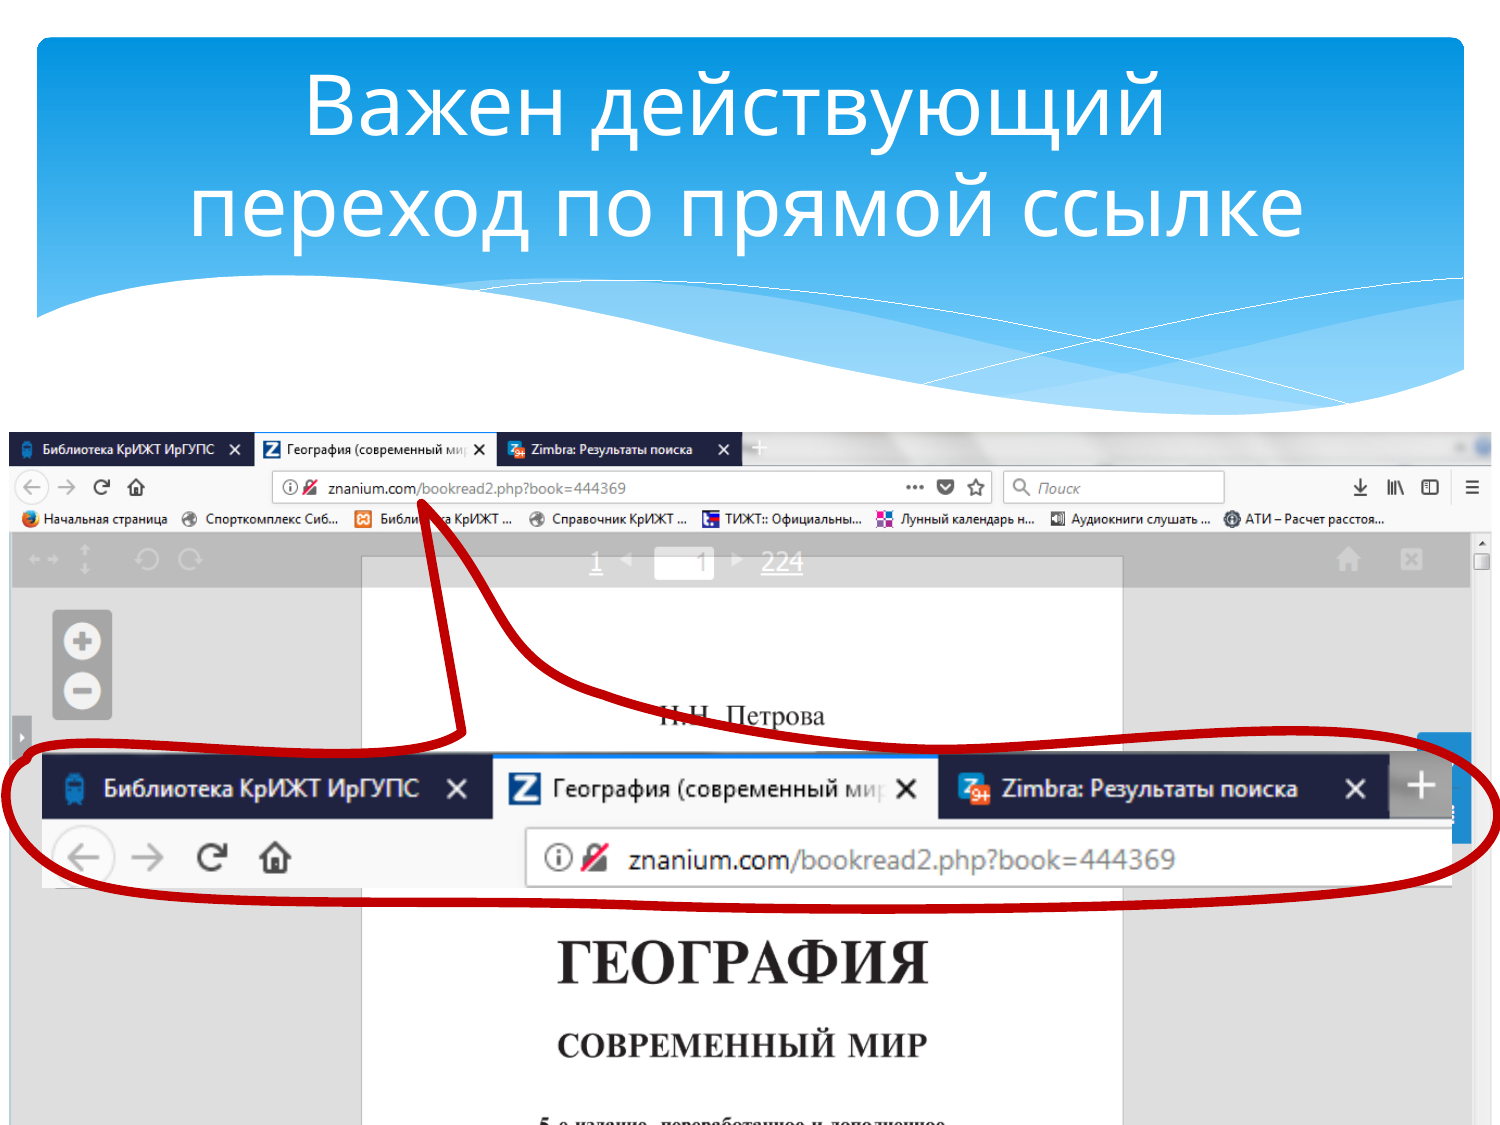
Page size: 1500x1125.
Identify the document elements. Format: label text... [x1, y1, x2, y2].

picture [8, 432, 1492, 1125]
title Важен действующий переход по прямой ссылке [42, 42, 1452, 261]
